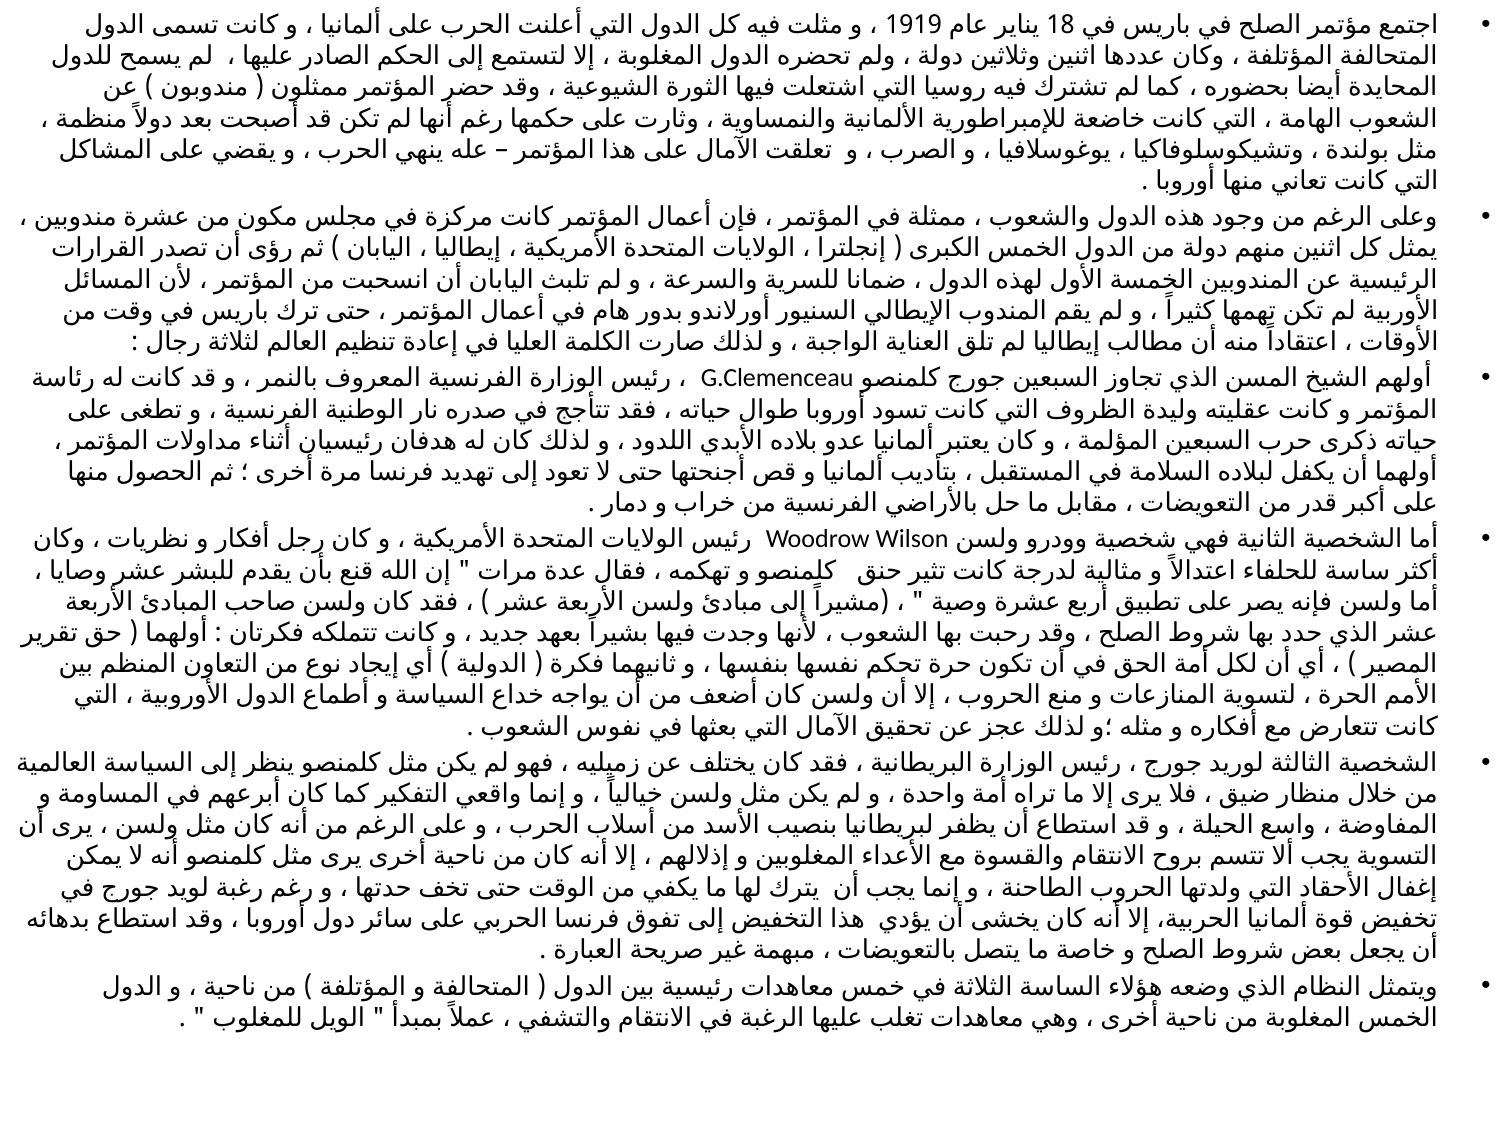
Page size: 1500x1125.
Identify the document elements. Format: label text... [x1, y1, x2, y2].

list اجتمع مؤتمر الصلح في باريس في 18 يناير عام 1919 ، و مثلت فيه كل الدول التي أعلنت الحرب على ألمانيا ، و كانت تسمى الدول المتحالفة المؤتلفة ، وكان عددها اثنين وثلاثين دولة ، ولم تحضره الدول المغلوبة ، إلا لتستمع إلى الحكم الصادر عليها ، لم يسمح للدول المحايدة أيضا بحضوره ، كما لم تشترك فيه روسيا التي اشتعلت فيها الثورة الشيوعية ، وقد حضر المؤتمر ممثلون ( مندوبون ) عن الشعوب الهامة ، التي كانت خاضعة للإمبراطورية الألمانية والنمساوية ، وثارت على حكمها رغم أنها لم تكن قد أصبحت بعد دولاً منظمة ، مثل بولندة ، وتشيكوسلوفاكيا ، يوغوسلافيا ، و الصرب ، و تعلقت الآمال على هذا المؤتمر – عله ينهي الحرب ، و يقضي على المشاكل التي كانت تعاني منها أوروبا . وعلى الرغم من وجود هذه الدول والشعوب ، ممثلة في المؤتمر ، فإن أعمال المؤتمر كانت مركزة في مجلس مكون من عشرة مندوبين ، يمثل كل اثنين منهم دولة من الدول الخمس الكبرى ( إنجلترا ، الولايات المتحدة الأمريكية ، إيطاليا ، اليابان ) ثم رؤى أن تصدر القرارات الرئيسية عن المندوبين الخمسة الأول لهذه الدول ، ضمانا للسرية والسرعة ، و لم تلبث اليابان أن انسحبت من المؤتمر ، لأن المسائل الأوربية لم تكن تهمها كثيراً ، و لم يقم المندوب الإيطالي السنيور أورلاندو بدور هام في أعمال المؤتمر ، حتى ترك باريس في وقت من الأوقات ، اعتقاداً منه أن مطالب إيطاليا لم تلق العناية الواجبة ، و لذلك صارت الكلمة العليا في إعادة تنظيم العالم لثلاثة رجال : أولهم الشيخ المسن الذي تجاوز السبعين جورج كلمنصو G.Clemenceau ، رئيس الوزارة الفرنسية المعروف بالنمر ، و قد كانت له رئاسة المؤتمر و كانت عقليته وليدة الظروف التي كانت تسود أوروبا طوال حياته ، فقد تتأجج في صدره نار الوطنية الفرنسية ، و تطغى على حياته ذكرى حرب السبعين المؤلمة ، و كان يعتبر ألمانيا عدو بلاده الأبدي اللدود ، و لذلك كان له هدفان رئيسيان أثناء مداولات المؤتمر ، أولهما أن يكفل لبلاده السلامة في المستقبل ، بتأديب ألمانيا و قص أجنحتها حتى لا تعود إلى تهديد فرنسا مرة أخرى ؛ ثم الحصول منها على أكبر قدر من التعويضات ، مقابل ما حل بالأراضي الفرنسية من خراب و دمار . أما الشخصية الثانية فهي شخصية وودرو ولسن Woodrow Wilson رئيس الولايات المتحدة الأمريكية ، و كان رجل أفكار و نظريات ، وكان أكثر ساسة للحلفاء اعتدالاً و مثالية لدرجة كانت تثير حنق كلمنصو و تهكمه ، فقال عدة مرات " إن الله قنع بأن يقدم للبشر عشر وصايا ، أما ولسن فإنه يصر على تطبيق أربع عشرة وصية " ، (مشيراً إلى مبادئ ولسن الأربعة عشر ) ، فقد كان ولسن صاحب المبادئ الأربعة عشر الذي حدد بها شروط الصلح ، وقد رحبت بها الشعوب ، لأنها وجدت فيها بشيراً بعهد جديد ، و كانت تتملكه فكرتان : أولهما ( حق تقرير المصير ) ، أي أن لكل أمة الحق في أن تكون حرة تحكم نفسها بنفسها ، و ثانيهما فكرة ( الدولية ) أي إيجاد نوع من التعاون المنظم بين الأمم الحرة ، لتسوية المنازعات و منع الحروب ، إلا أن ولسن كان أضعف من أن يواجه خداع السياسة و أطماع الدول الأوروبية ، التي كانت تتعارض مع أفكاره و مثله ؛و لذلك عجز عن تحقيق الآمال التي بعثها في نفوس الشعوب . الشخصية الثالثة لوريد جورج ، رئيس الوزارة البريطانية ، فقد كان يختلف عن زميليه ، فهو لم يكن مثل كلمنصو ينظر إلى السياسة العالمية من خلال منظار ضيق ، فلا يرى إلا ما تراه أمة واحدة ، و لم يكن مثل ولسن خيالياً ، و إنما واقعي التفكير كما كان أبرعهم في المساومة و المفاوضة ، واسع الحيلة ، و قد استطاع أن يظفر لبريطانيا بنصيب الأسد من أسلاب الحرب ، و على الرغم من أنه كان مثل ولسن ، يرى أن التسوية يجب ألا تتسم بروح الانتقام والقسوة مع الأعداء المغلوبين و إذلالهم ، إلا أنه كان من ناحية أخرى يرى مثل كلمنصو أنه لا يمكن إغفال الأحقاد التي ولدتها الحروب الطاحنة ، و إنما يجب أن يترك لها ما يكفي من الوقت حتى تخف حدتها ، و رغم رغبة لويد جورج في تخفيض قوة ألمانيا الحربية، إلا أنه كان يخشى أن يؤدي هذا التخفيض إلى تفوق فرنسا الحربي على سائر دول أوروبا ، وقد استطاع بدهائه أن يجعل بعض شروط الصلح و خاصة ما يتصل بالتعويضات ، مبهمة غير صريحة العبارة . ويتمثل النظام الذي وضعه هؤلاء الساسة الثلاثة في خمس معاهدات رئيسية بين الدول ( المتحالفة و المؤتلفة ) من ناحية ، و الدول الخمس المغلوبة من ناحية أخرى ، وهي معاهدات تغلب عليها الرغبة في الانتقام والتشفي ، عملاً بمبدأ " الويل للمغلوب " . [0, 0, 1500, 1118]
